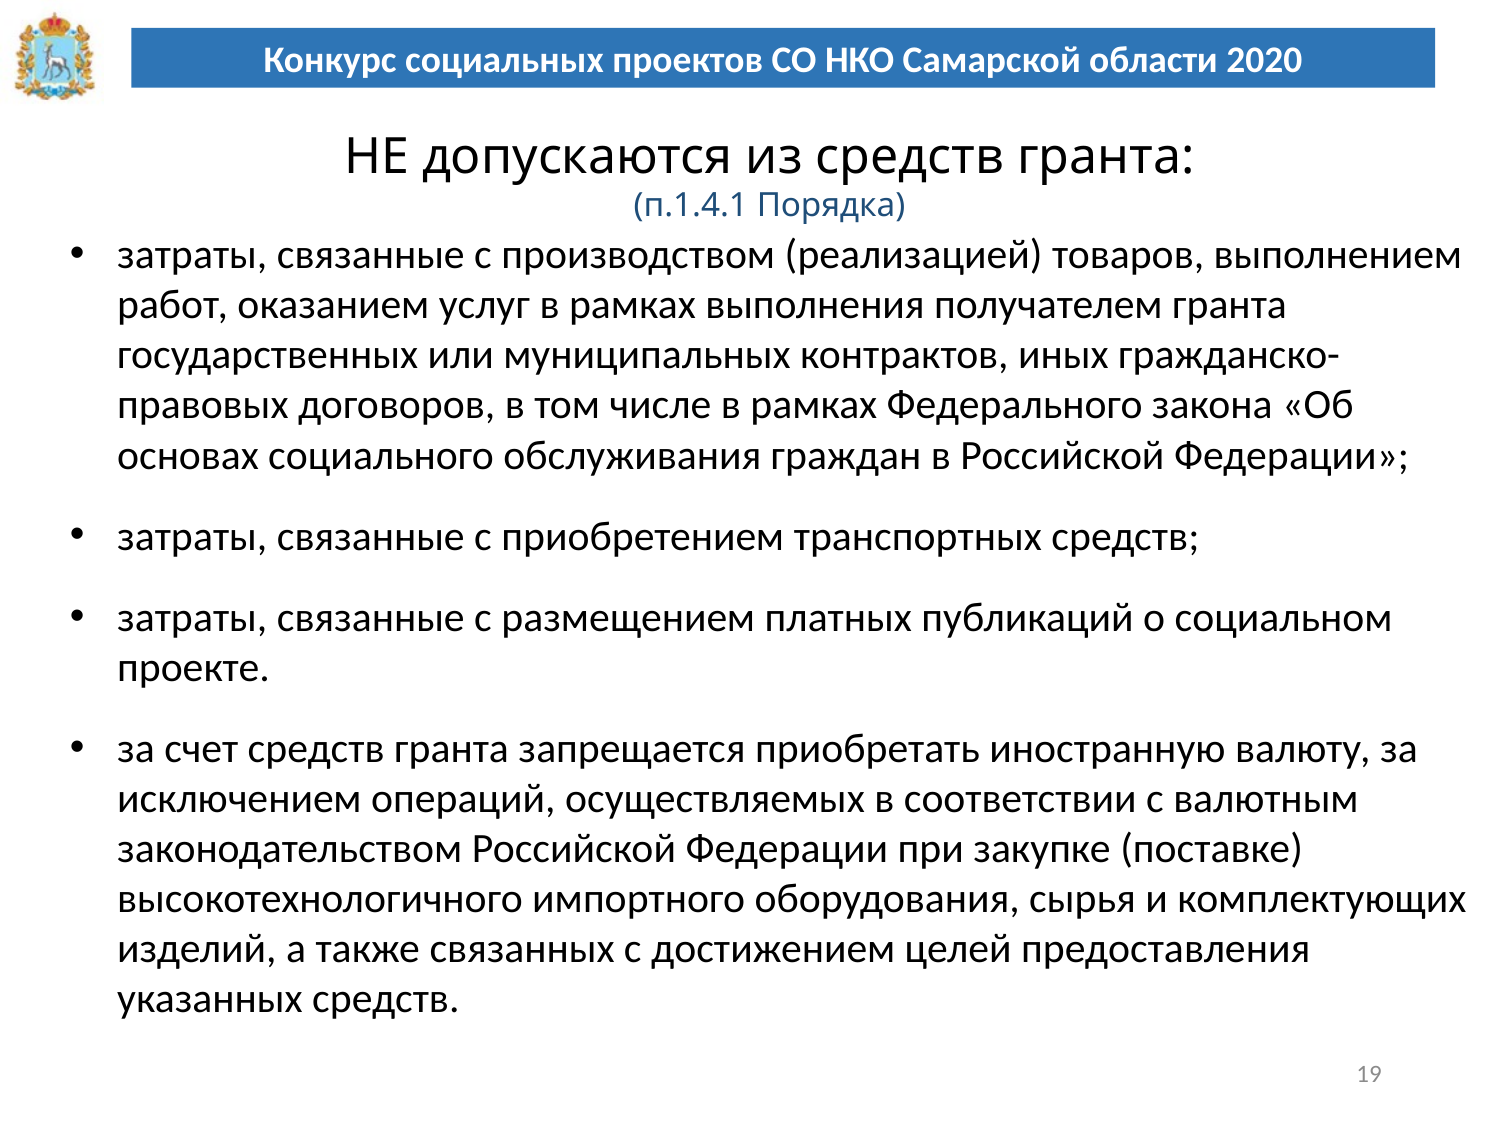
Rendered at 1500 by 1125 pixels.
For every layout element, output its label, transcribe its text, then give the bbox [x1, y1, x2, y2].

text_box Конкурс социальных проектов СО НКО Самарской области 2020 [131, 27, 1436, 88]
text_box НЕ допускаются из средств гранта: (п.1.4.1 Порядка) [81, 116, 1458, 219]
text_box затраты, связанные с производством (реализацией) товаров, выполнением работ, оказанием услуг в рамках выполнения получателем гранта государственных или муниципальных контрактов, иных гражданско-правовых договоров, в том числе в рамках Федерального закона «Об основах социального обслуживания граждан в Российской Федерации»; затраты, связанные с приобретением транспортных средств; затраты, связанные с размещением платных публикаций о социальном проекте. за счет средств гранта запрещается приобретать иностранную валюту, за исключением операций, осуществляемых в соответствии с валютным законодательством Российской Федерации при закупке (поставке) высокотехнологичного импортного оборудования, сырья и комплектующих изделий, а также связанных с достижением целей предоставления указанных средств. [55, 219, 1484, 1029]
slide_number 19 [1059, 1042, 1397, 1103]
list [0, 0, 104, 117]
